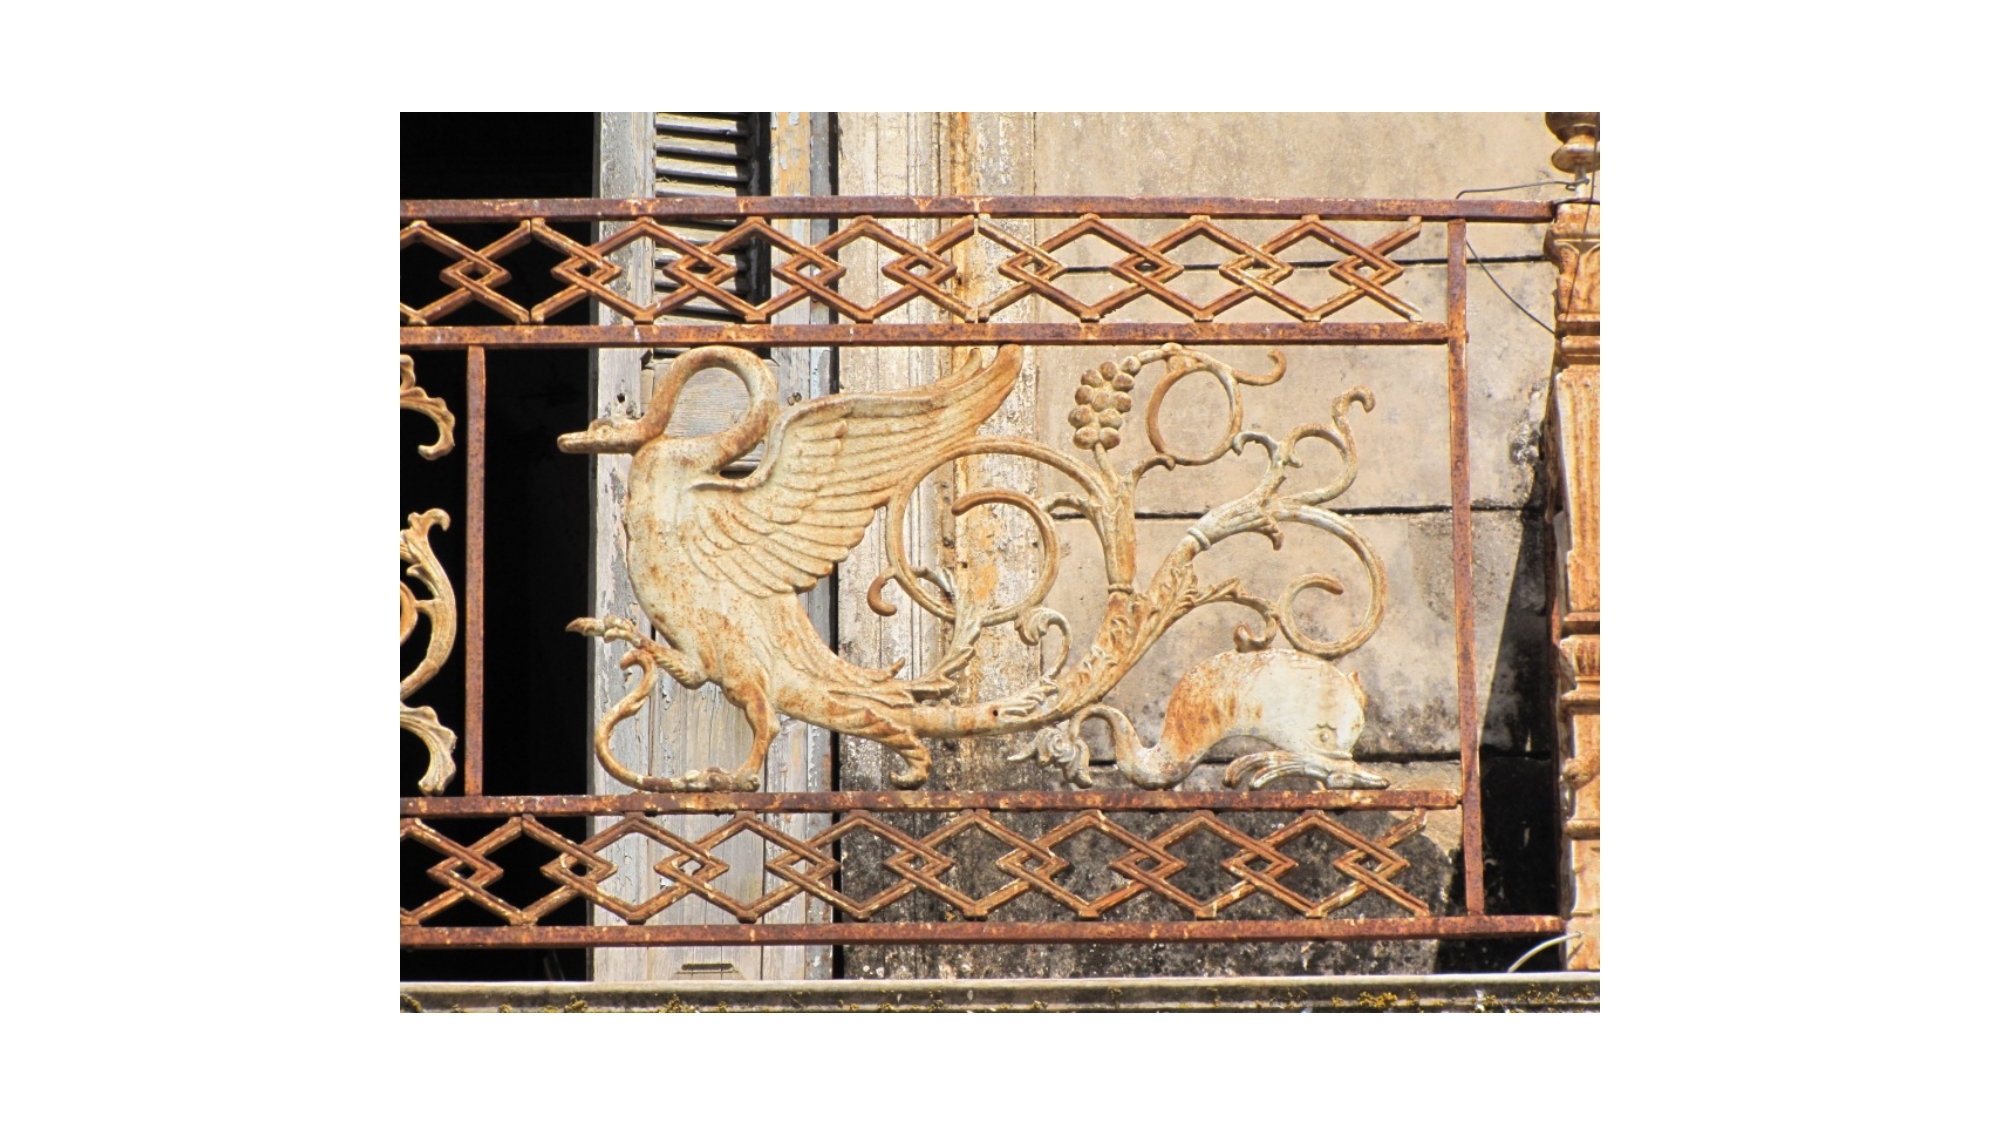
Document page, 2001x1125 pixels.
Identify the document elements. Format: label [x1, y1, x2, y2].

picture [400, 112, 1600, 1013]
